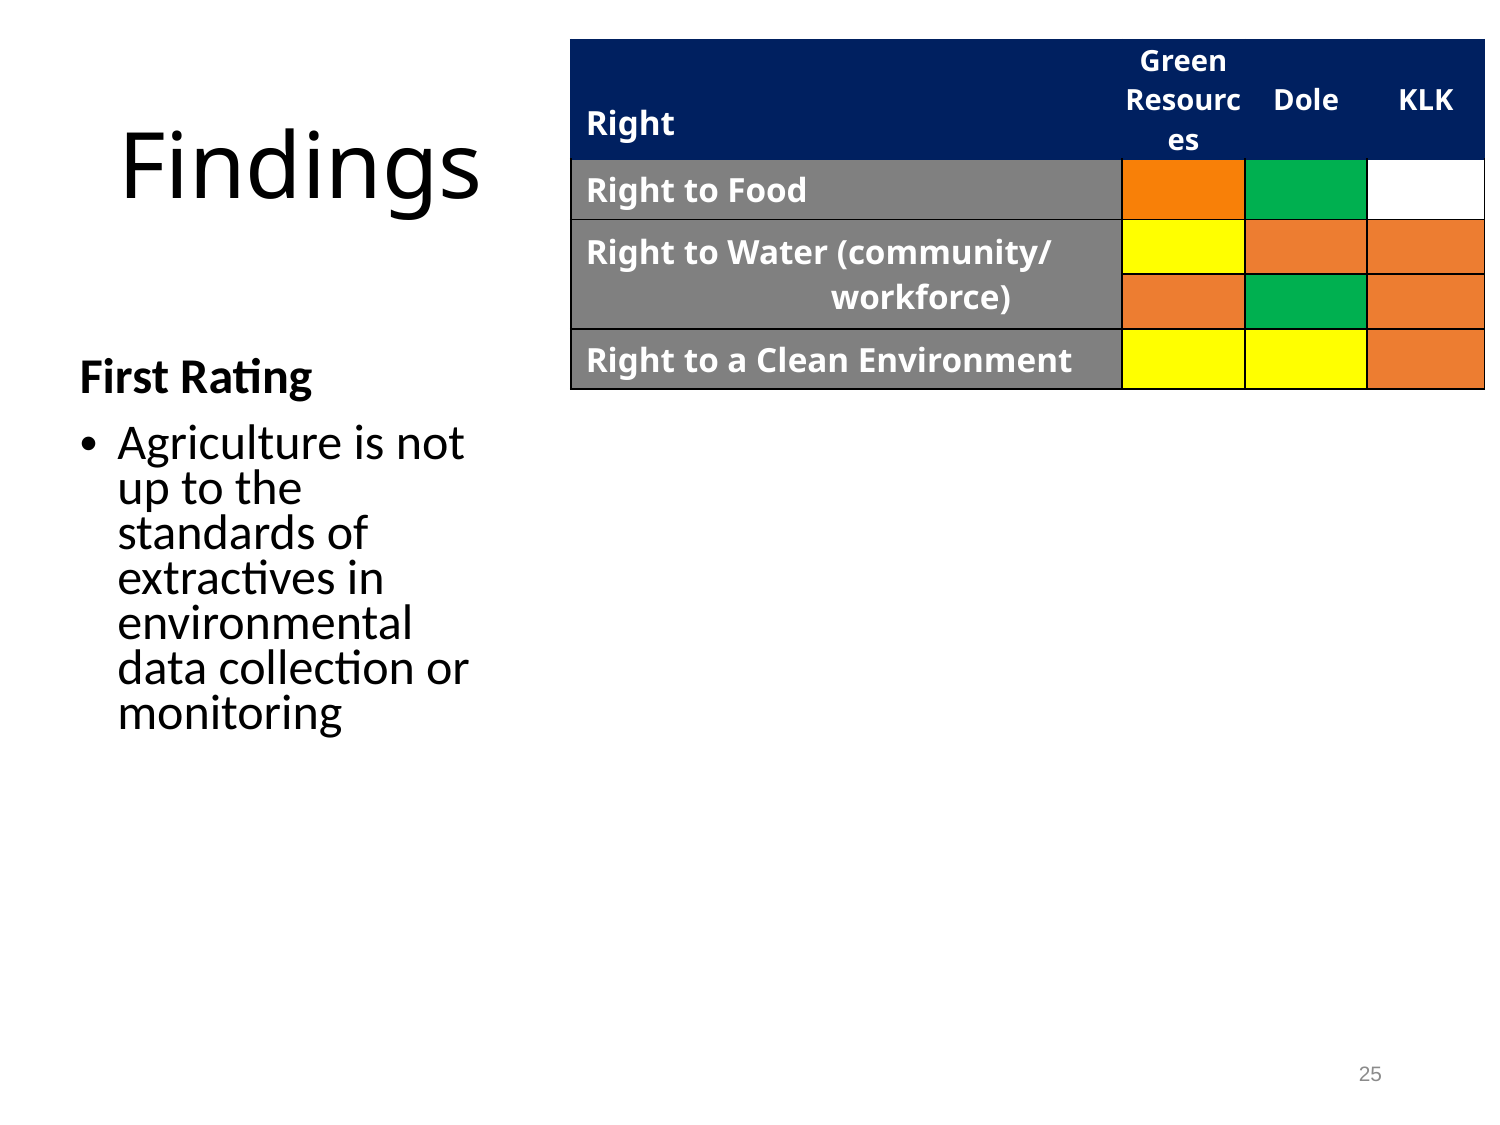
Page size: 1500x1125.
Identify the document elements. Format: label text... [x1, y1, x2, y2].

table_cell [1368, 220, 1484, 273]
table_cell [1368, 275, 1484, 328]
text_box First Rating Agriculture is not up to the standards of extractives in environmental data collection or monitoring [64, 349, 507, 1024]
slide_number 25 [1059, 1042, 1397, 1103]
table_cell [1246, 275, 1366, 328]
table_header KLK [1368, 41, 1484, 158]
table_cell [1246, 220, 1366, 273]
table_cell [1368, 160, 1484, 219]
title Findings [103, 59, 570, 278]
table_cell [1246, 160, 1366, 219]
table_cell Right to Food [572, 160, 1121, 219]
table_cell Right to Water (community/ workforce) [572, 220, 1121, 328]
table_cell [1123, 275, 1244, 328]
table_cell [1123, 160, 1244, 219]
table_cell [1123, 330, 1244, 388]
table_header Green Resources [1123, 41, 1244, 158]
table_cell Right to a Clean Environment [572, 330, 1121, 388]
table_header Right [572, 41, 1121, 158]
table_header Dole [1246, 41, 1366, 158]
table_cell [1123, 220, 1244, 273]
table_cell [1246, 330, 1366, 388]
table_cell [1368, 330, 1484, 388]
